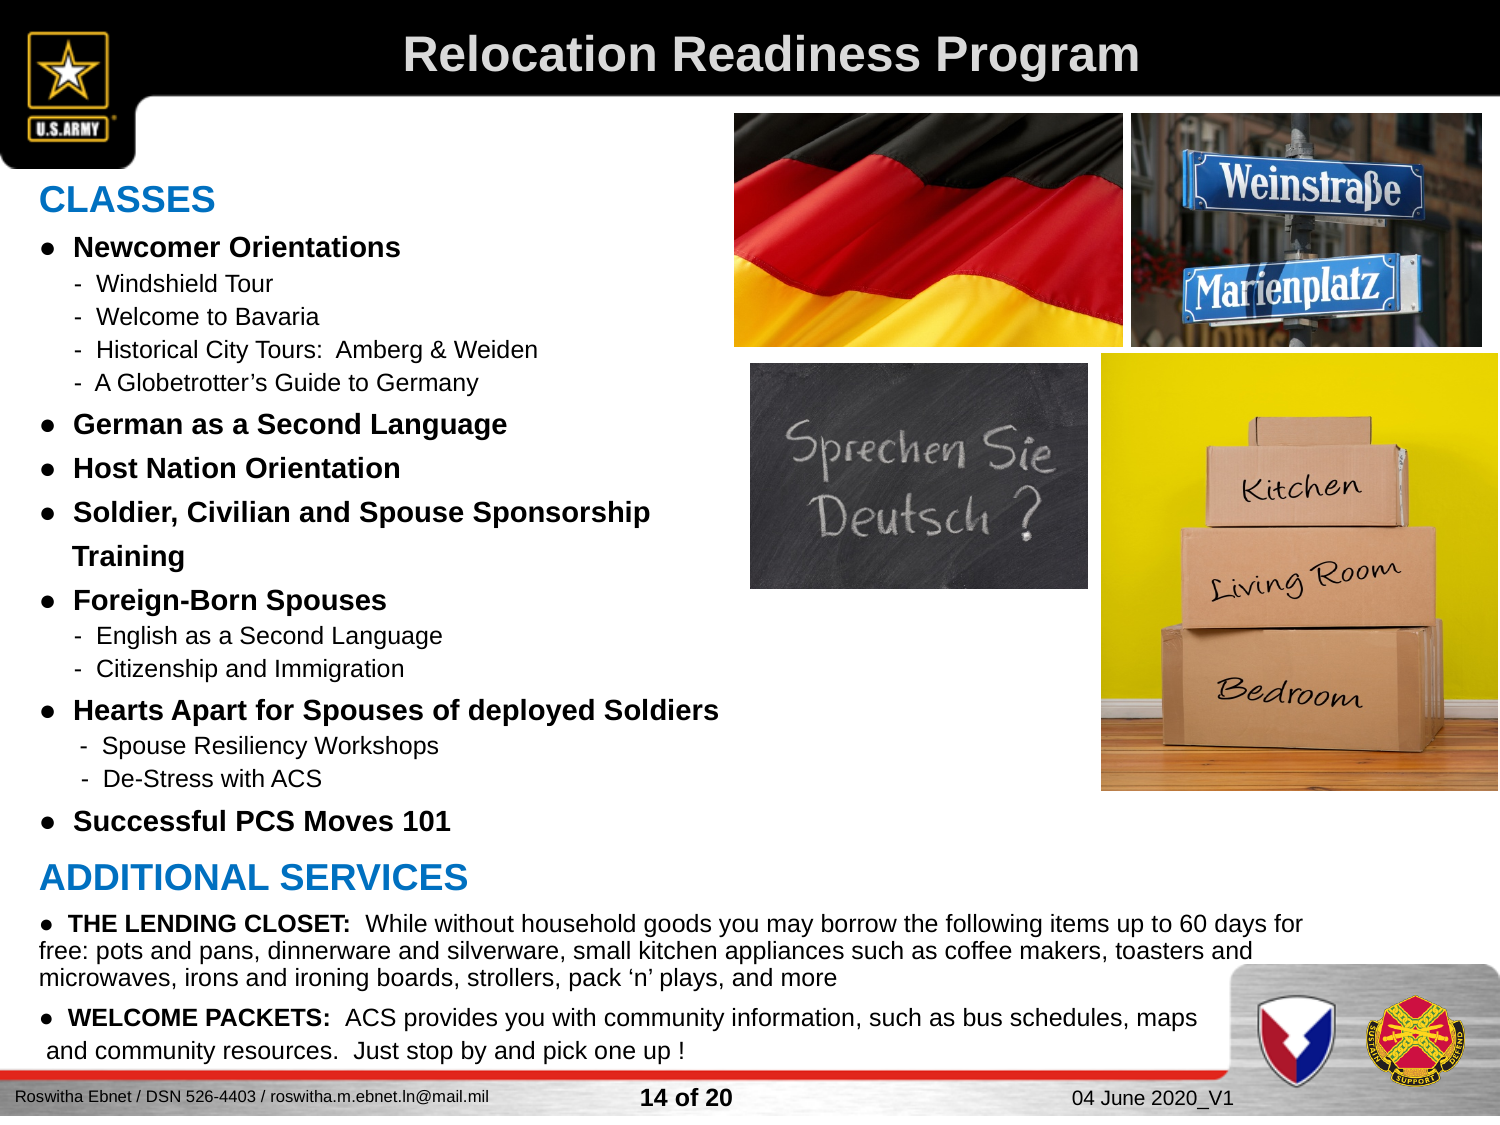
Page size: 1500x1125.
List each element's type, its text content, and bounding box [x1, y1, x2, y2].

picture [749, 363, 1088, 589]
title Relocation Readiness Program [126, 20, 1402, 91]
picture [0, 964, 1500, 1116]
picture [0, 0, 1500, 347]
picture [1100, 353, 1498, 791]
list CLASSES ● Newcomer Orientations - Windshield Tour - Welcome to Bavaria - Historical City Tours: Amberg & Weiden - A Globetrotter’s Guide to Germany ● German as a Second Language ● Host Nation Orientation ● Soldier, Civilian and Spouse Sponsorship Training ● Foreign-Born Spouses - English as a Second Language - Citizenship and Immigration ● Hearts Apart for Spouses of deployed Soldiers - Spouse Resiliency Workshops - De-Stress with ACS ● Successful PCS Moves 101 ADDITIONAL SERVICES ● THE LENDING CLOSET: While without household goods you may borrow the following items up to 60 days for free: pots and pans, dinnerware and silverware, small kitchen appliances such as coffee makers, toasters and microwaves, irons and ironing boards, strollers, pack ‘n’ plays, and more ● WELCOME PACKETS: ACS provides you with community information, such as bus schedules, maps and community resources. Just stop by and pick one up ! [23, 172, 1365, 1073]
